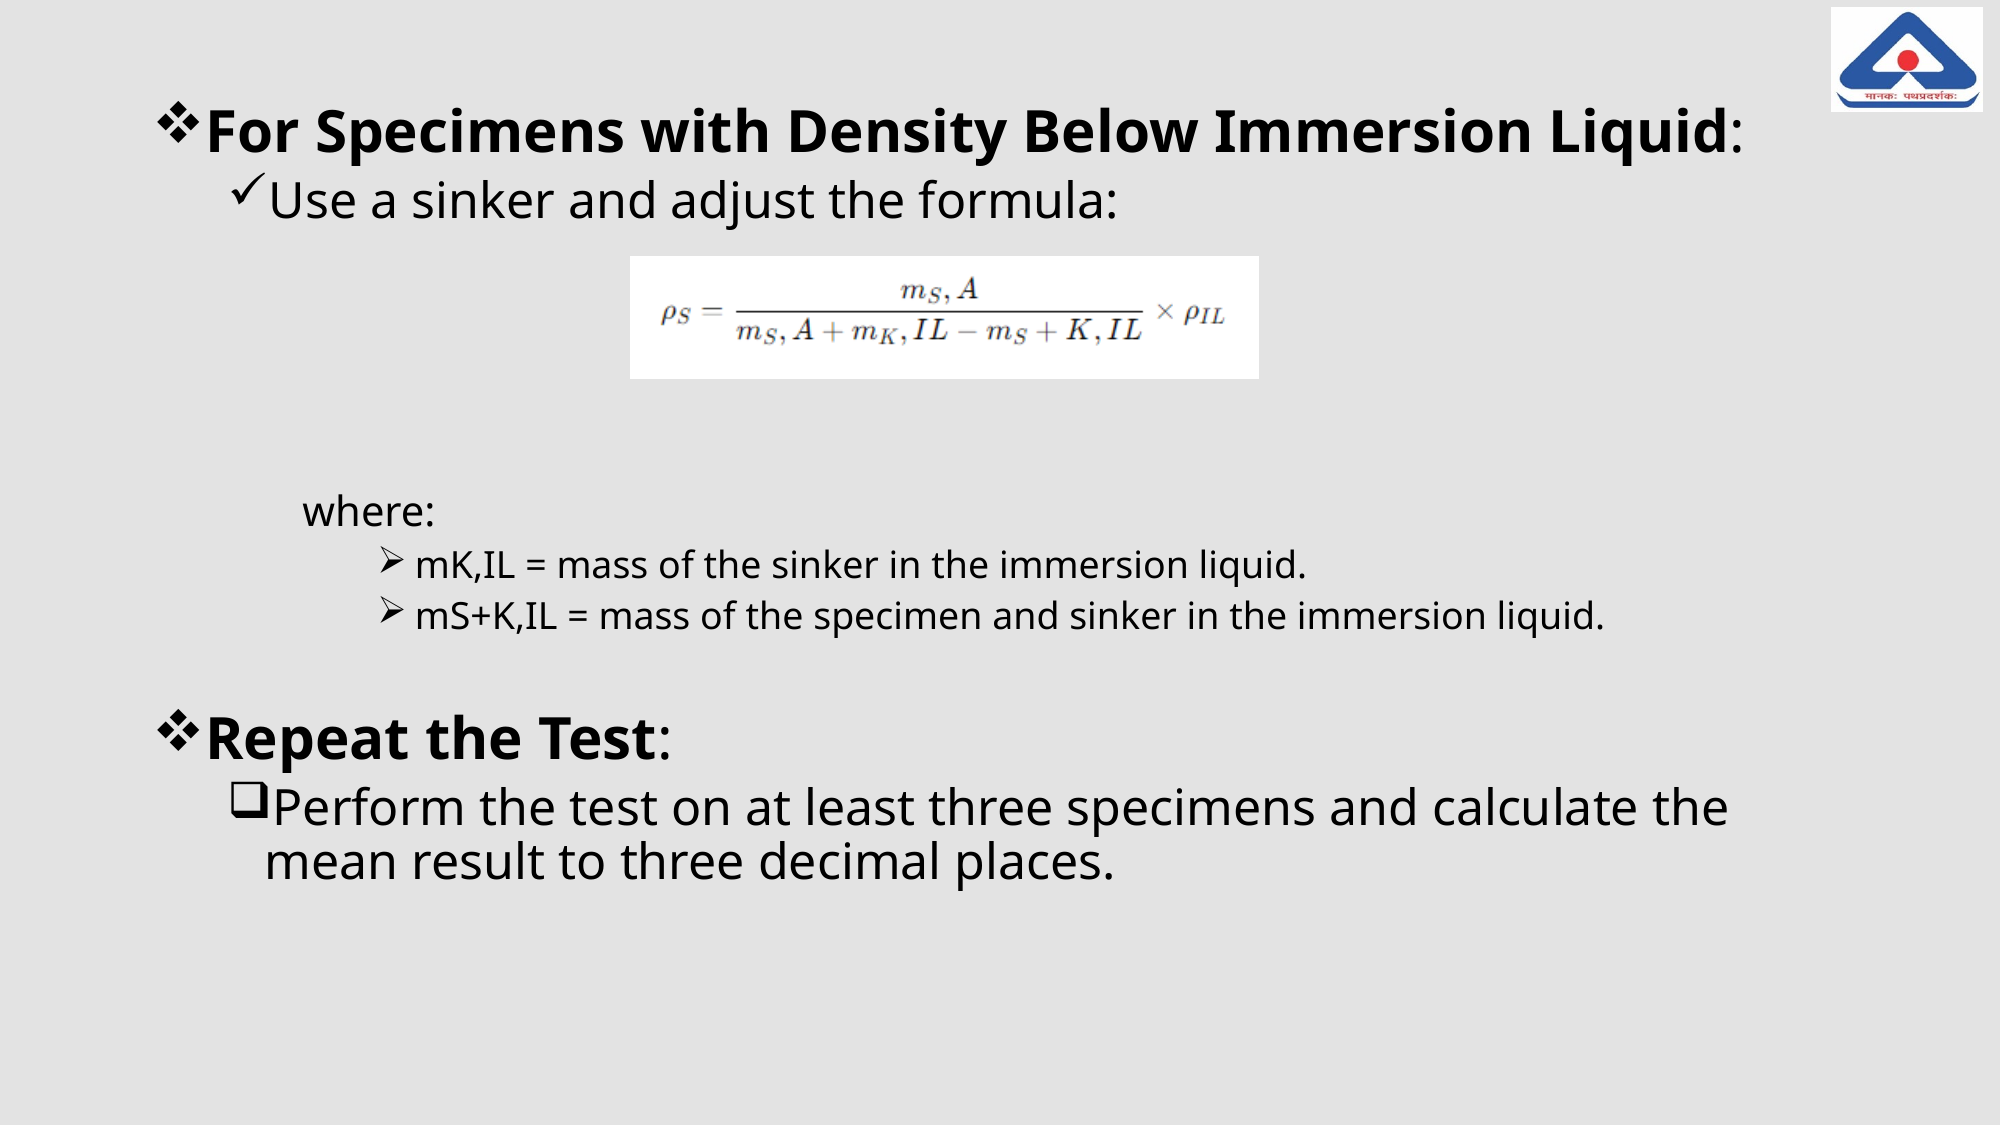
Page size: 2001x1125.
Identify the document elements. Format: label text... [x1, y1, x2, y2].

picture [630, 256, 1259, 379]
list For Specimens with Density Below Immersion Liquid: Use a sinker and adjust the formula: where: mK,IL = mass of the sinker in the immersion liquid. mS+K,IL = mass of the specimen and sinker in the immersion liquid. Repeat the Test: Perform the test on at least three specimens and calculate the mean result to three decimal places. [137, 94, 1863, 1014]
picture [1831, 7, 1983, 112]
